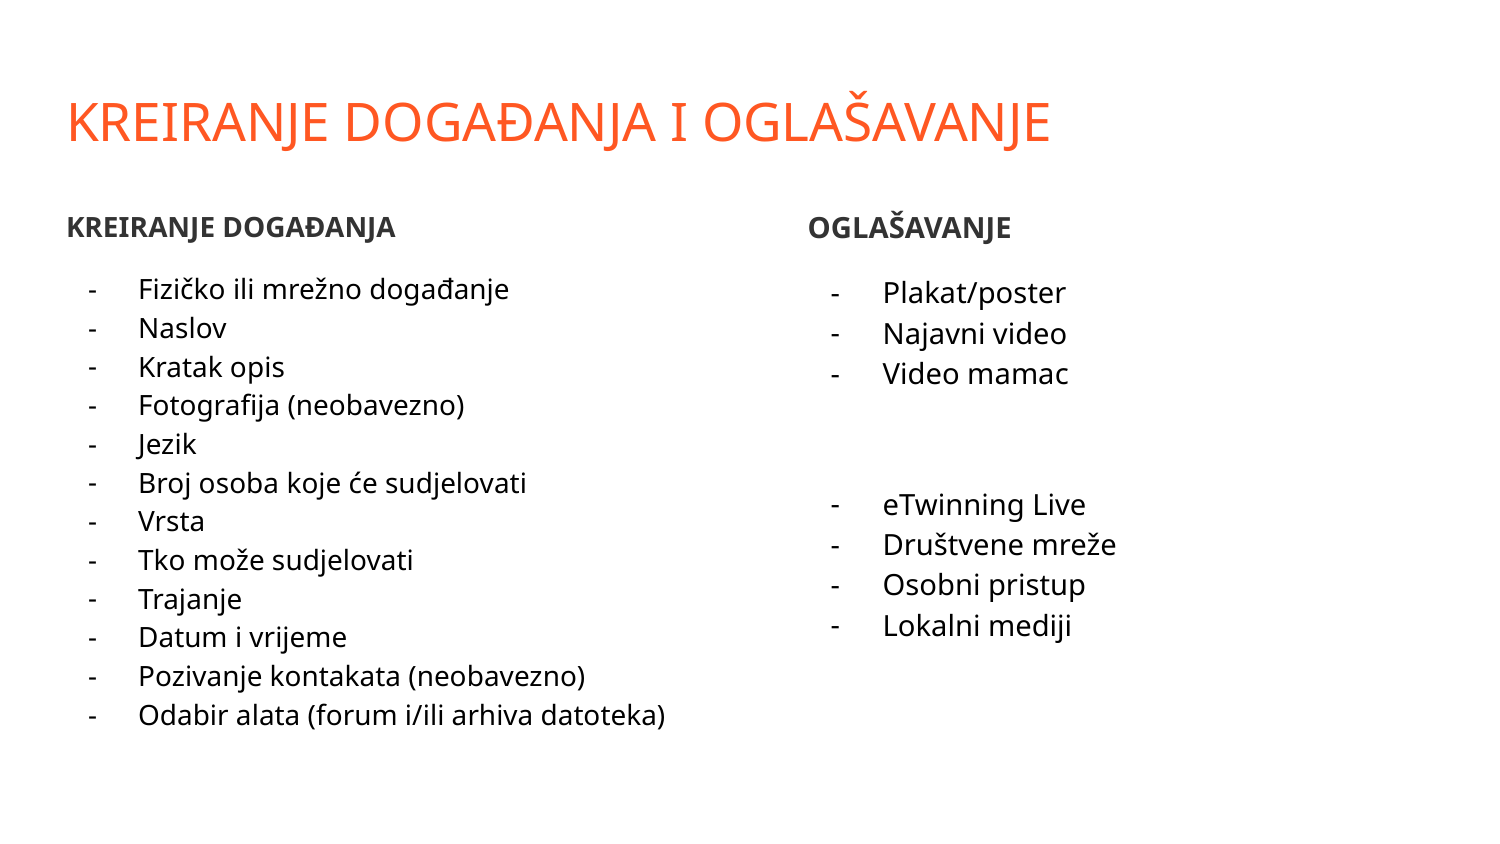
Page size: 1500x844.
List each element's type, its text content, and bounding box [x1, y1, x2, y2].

list OGLAŠAVANJE Plakat/poster Najavni video Video mamac eTwinning Live Društvene mreže Osobni pristup Lokalni mediji [792, 189, 1449, 750]
list KREIRANJE DOGAĐANJA Fizičko ili mrežno događanje Naslov Kratak opis Fotografija (neobavezno) Jezik Broj osoba koje će sudjelovati Vrsta Tko može sudjelovati Trajanje Datum i vrijeme Pozivanje kontakata (neobavezno) Odabir alata (forum i/ili arhiva datoteka) [51, 189, 708, 750]
title KREIRANJE DOGAĐANJA I OGLAŠAVANJE [51, 72, 1449, 167]
